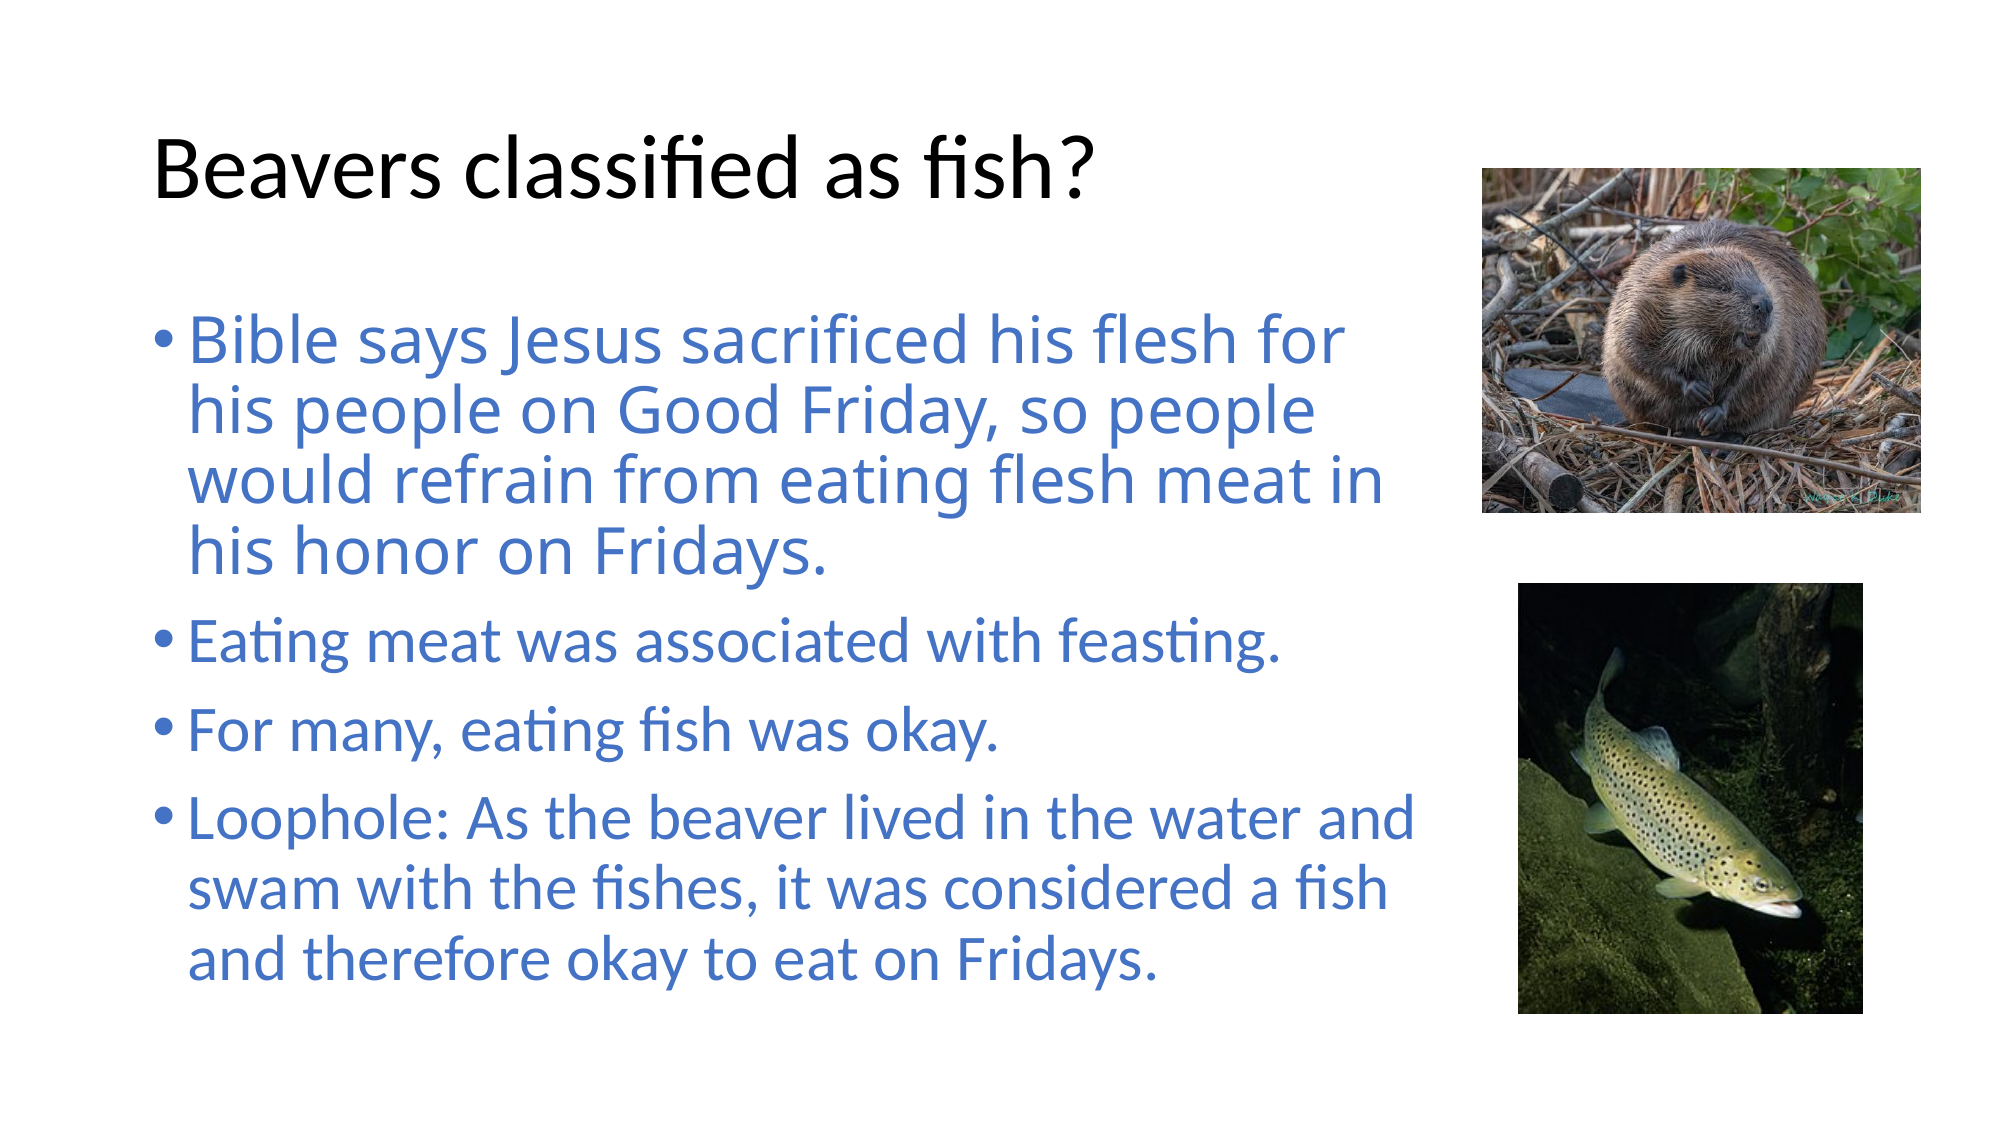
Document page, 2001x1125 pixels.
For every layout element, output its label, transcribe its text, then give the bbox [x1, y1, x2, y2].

title Beavers classified as fish? [137, 59, 1863, 278]
picture [1482, 168, 1921, 513]
list Bible says Jesus sacrificed his flesh for his people on Good Friday, so people would refrain from eating flesh meat in his honor on Fridays. Eating meat was associated with feasting. For many, eating fish was okay. Loophole: As the beaver lived in the water and swam with the fishes, it was considered a fish and therefore okay to eat on Fridays. [137, 299, 1467, 1014]
picture [1518, 583, 1863, 1014]
